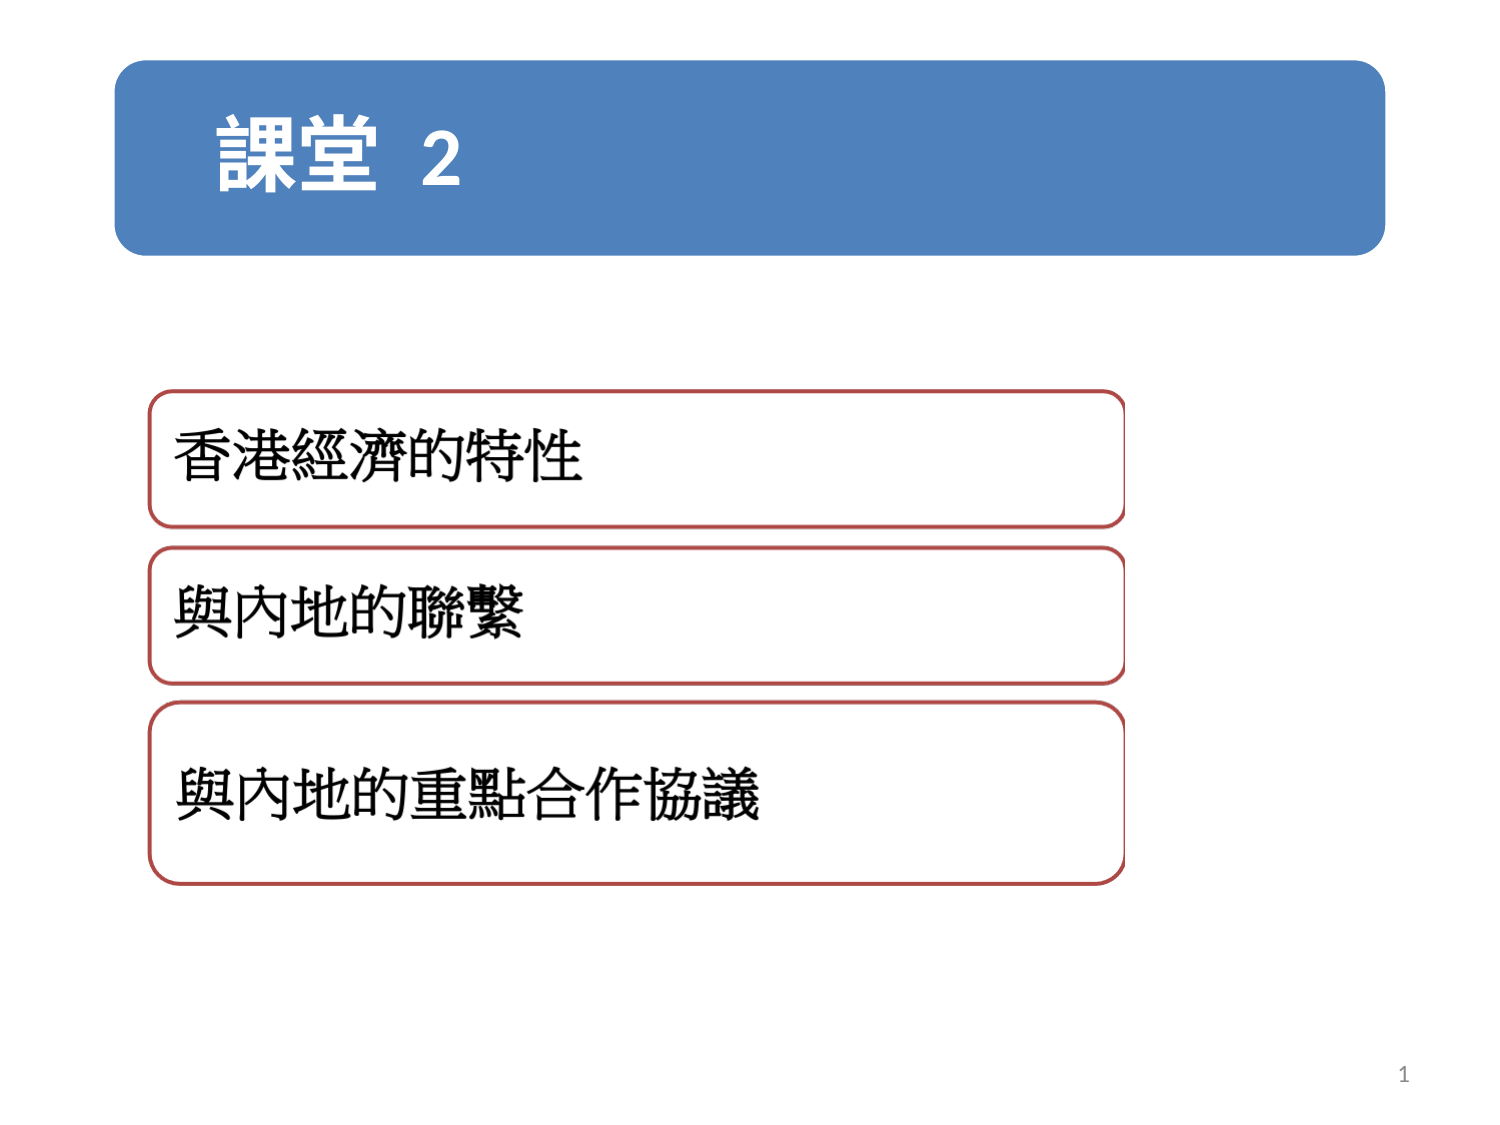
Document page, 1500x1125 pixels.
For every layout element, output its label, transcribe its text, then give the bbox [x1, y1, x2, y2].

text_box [112, 37, 1388, 279]
slide_number 1 [1074, 1042, 1425, 1103]
picture [135, 385, 1126, 888]
